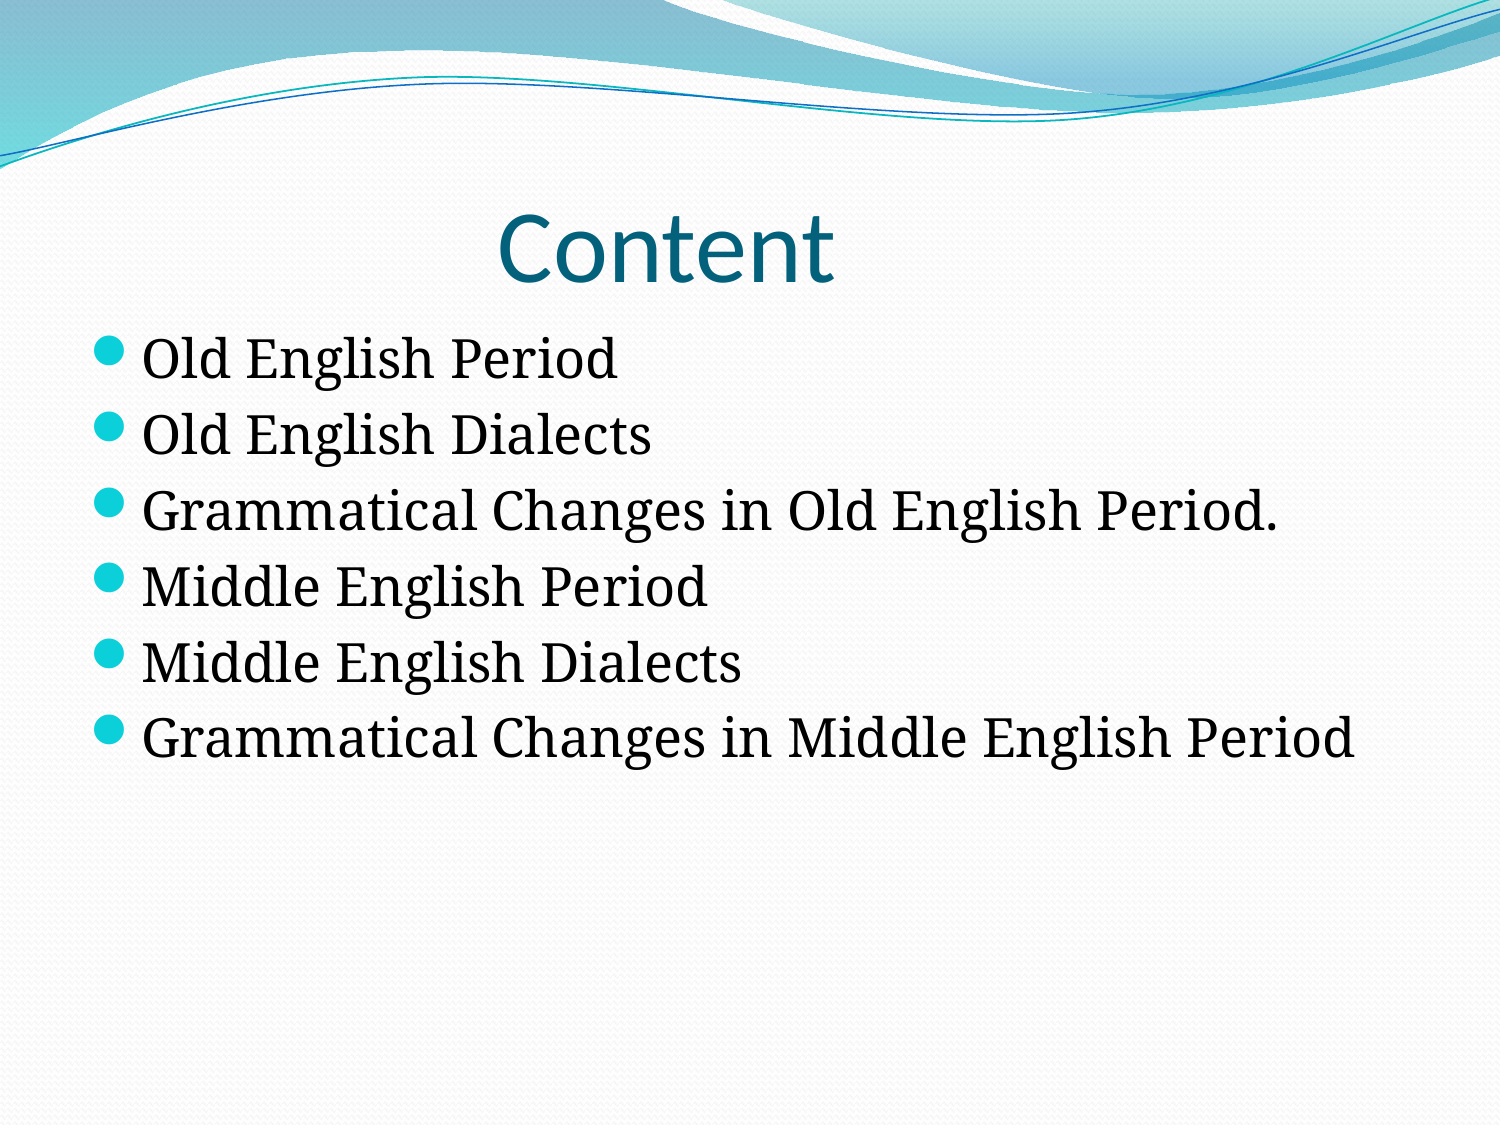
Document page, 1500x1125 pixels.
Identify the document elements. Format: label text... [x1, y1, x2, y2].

list Old English Period Old English Dialects Grammatical Changes in Old English Period. Middle English Period Middle English Dialects Grammatical Changes in Middle English Period [75, 317, 1425, 1038]
title Content [75, 115, 1425, 303]
